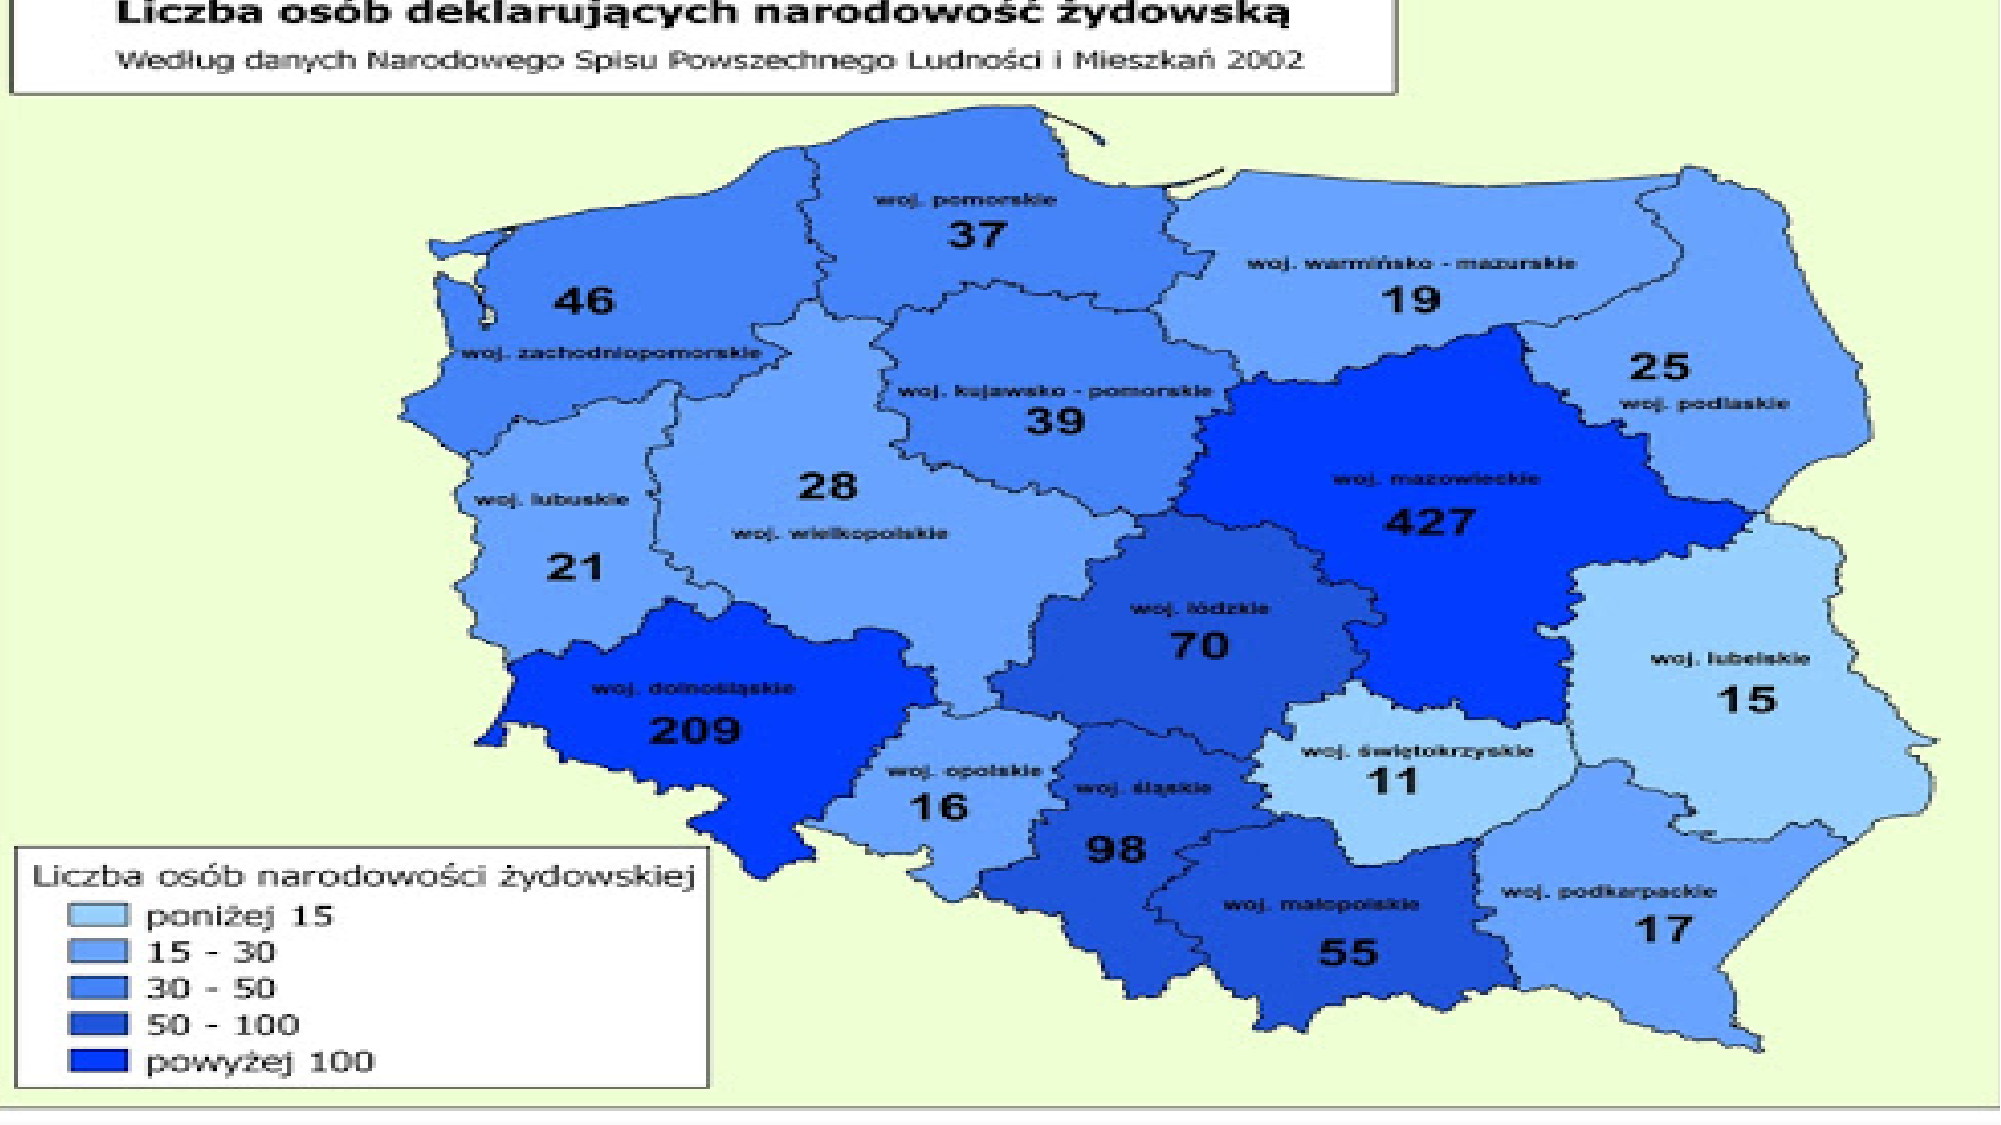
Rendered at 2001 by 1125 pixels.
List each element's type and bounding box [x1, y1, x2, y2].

list [0, 0, 2000, 1125]
